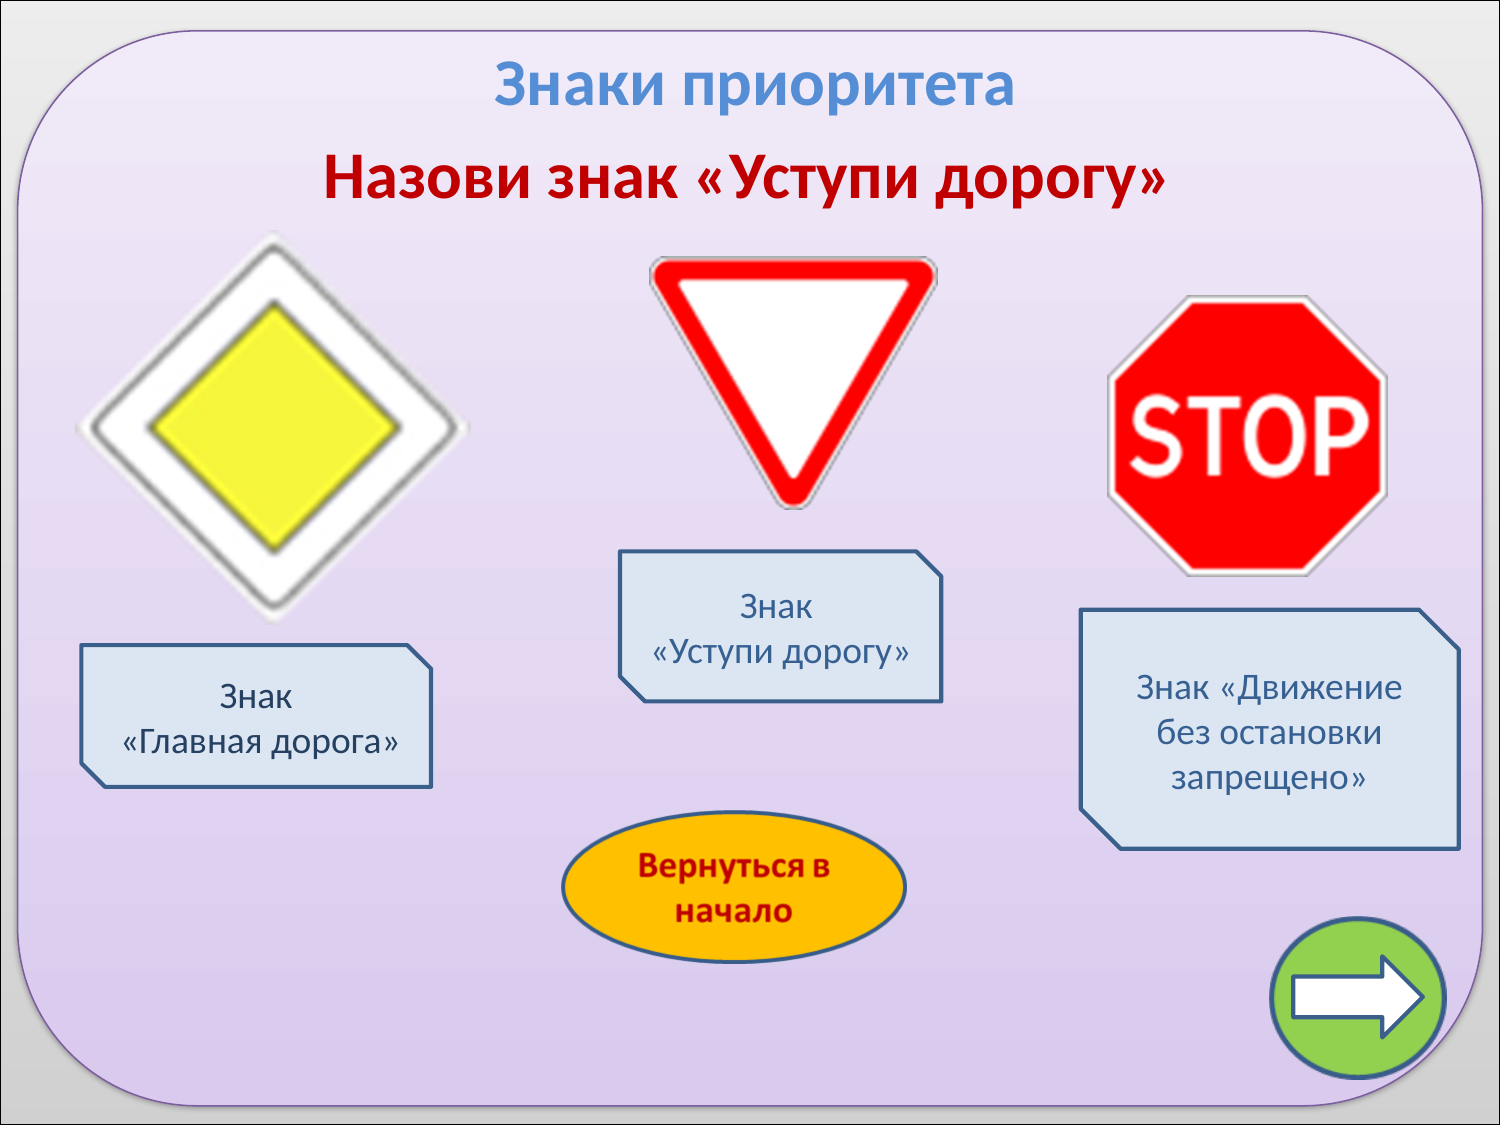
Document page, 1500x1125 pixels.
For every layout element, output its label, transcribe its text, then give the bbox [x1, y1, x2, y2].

text_box Знак «Уступи дорогу» [617, 549, 944, 704]
text_box Знак «Движение без остановки запрещено» [1078, 607, 1461, 851]
text_box [0, 0, 1500, 1125]
picture [1269, 916, 1447, 1080]
subtitle Знаки приоритета Назови знак «Уступи дорогу» [53, 30, 1459, 244]
picture [75, 230, 1388, 625]
text_box [16, 101, 1484, 1107]
picture [560, 810, 907, 964]
text_box Знак «Главная дорога» [79, 643, 434, 789]
